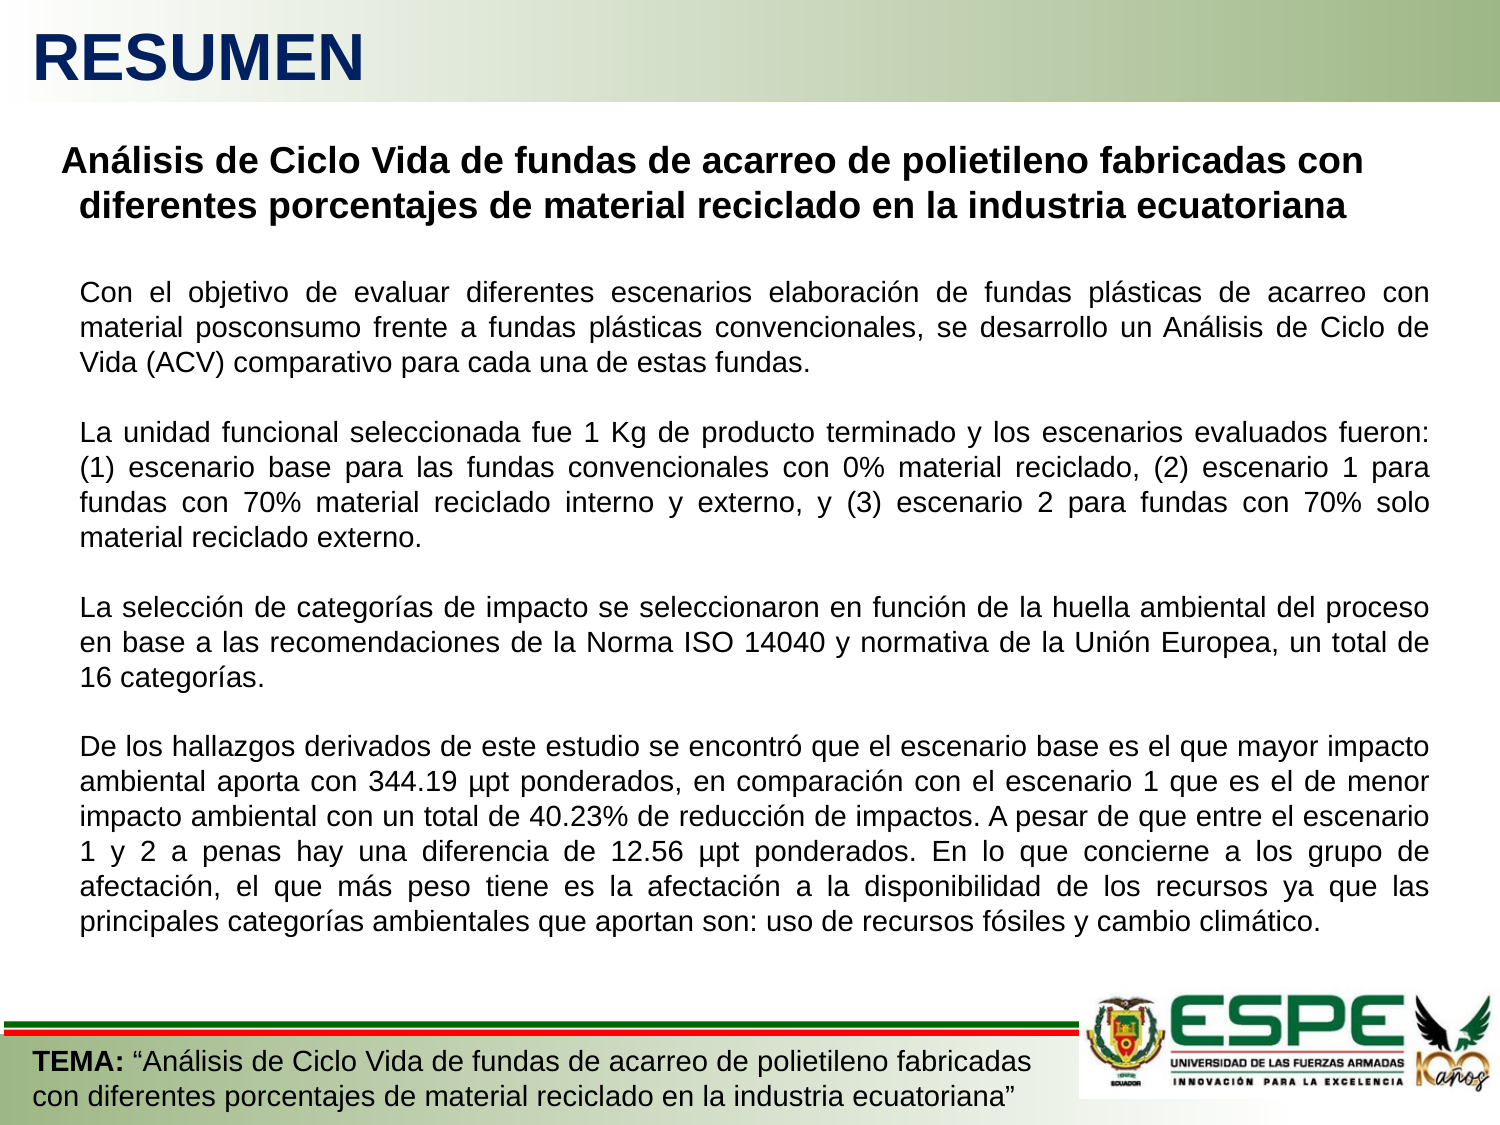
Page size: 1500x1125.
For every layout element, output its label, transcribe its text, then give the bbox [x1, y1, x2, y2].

text_box RESUMEN [17, 5, 1034, 101]
picture [1079, 976, 1500, 1099]
text_box Con el objetivo de evaluar diferentes escenarios elaboración de fundas plásticas de acarreo con material posconsumo frente a fundas plásticas convencionales, se desarrollo un Análisis de Ciclo de Vida (ACV) comparativo para cada una de estas fundas. La unidad funcional seleccionada fue 1 Kg de producto terminado y los escenarios evaluados fueron: (1) escenario base para las fundas convencionales con 0% material reciclado, (2) escenario 1 para fundas con 70% material reciclado interno y externo, y (3) escenario 2 para fundas con 70% solo material reciclado externo. La selección de categorías de impacto se seleccionaron en función de la huella ambiental del proceso en base a las recomendaciones de la Norma ISO 14040 y normativa de la Unión Europea, un total de 16 categorías. De los hallazgos derivados de este estudio se encontró que el escenario base es el que mayor impacto ambiental aporta con 344.19 µpt ponderados, en comparación con el escenario 1 que es el de menor impacto ambiental con un total de 40.23% de reducción de impactos. A pesar de que entre el escenario 1 y 2 a penas hay una diferencia de 12.56 µpt ponderados. En lo que concierne a los grupo de afectación, el que más peso tiene es la afectación a la disponibilidad de los recursos ya que las principales categorías ambientales que aportan son: uso de recursos fósiles y cambio climático. [64, 265, 1447, 1015]
text_box TEMA: “Análisis de Ciclo Vida de fundas de acarreo de polietileno fabricadas con diferentes porcentajes de material reciclado en la industria ecuatoriana” [17, 1034, 1080, 1120]
text_box Análisis de Ciclo Vida de fundas de acarreo de polietileno fabricadas con diferentes porcentajes de material reciclado en la industria ecuatoriana [17, 128, 1409, 279]
